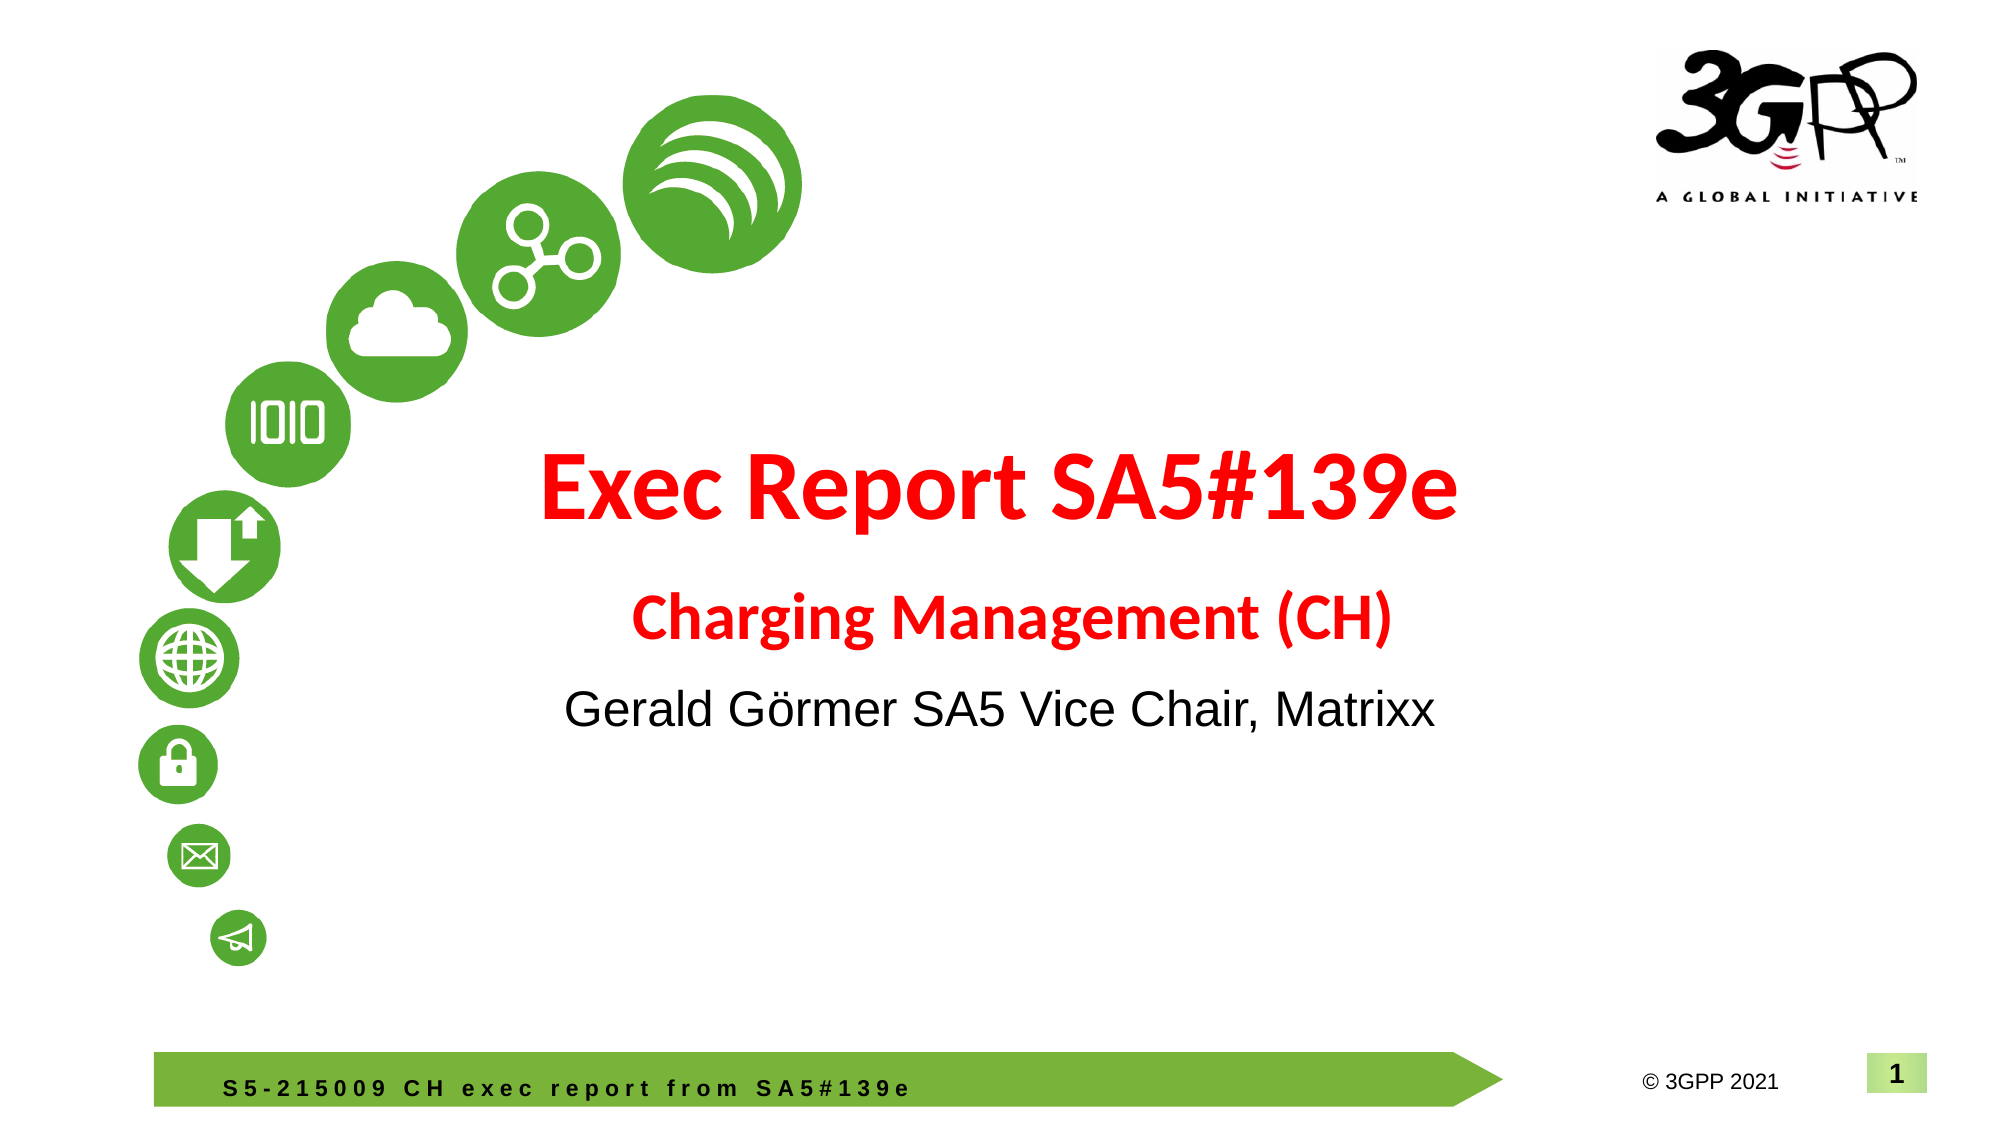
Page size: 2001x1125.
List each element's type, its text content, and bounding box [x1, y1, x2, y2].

picture [37, 0, 882, 1039]
picture [1656, 50, 1917, 202]
title Exec Report SA5#139e Charging Management (CH) [150, 418, 1850, 660]
subtitle Gerald Görmer SA5 Vice Chair, Matrixx [300, 680, 1700, 968]
